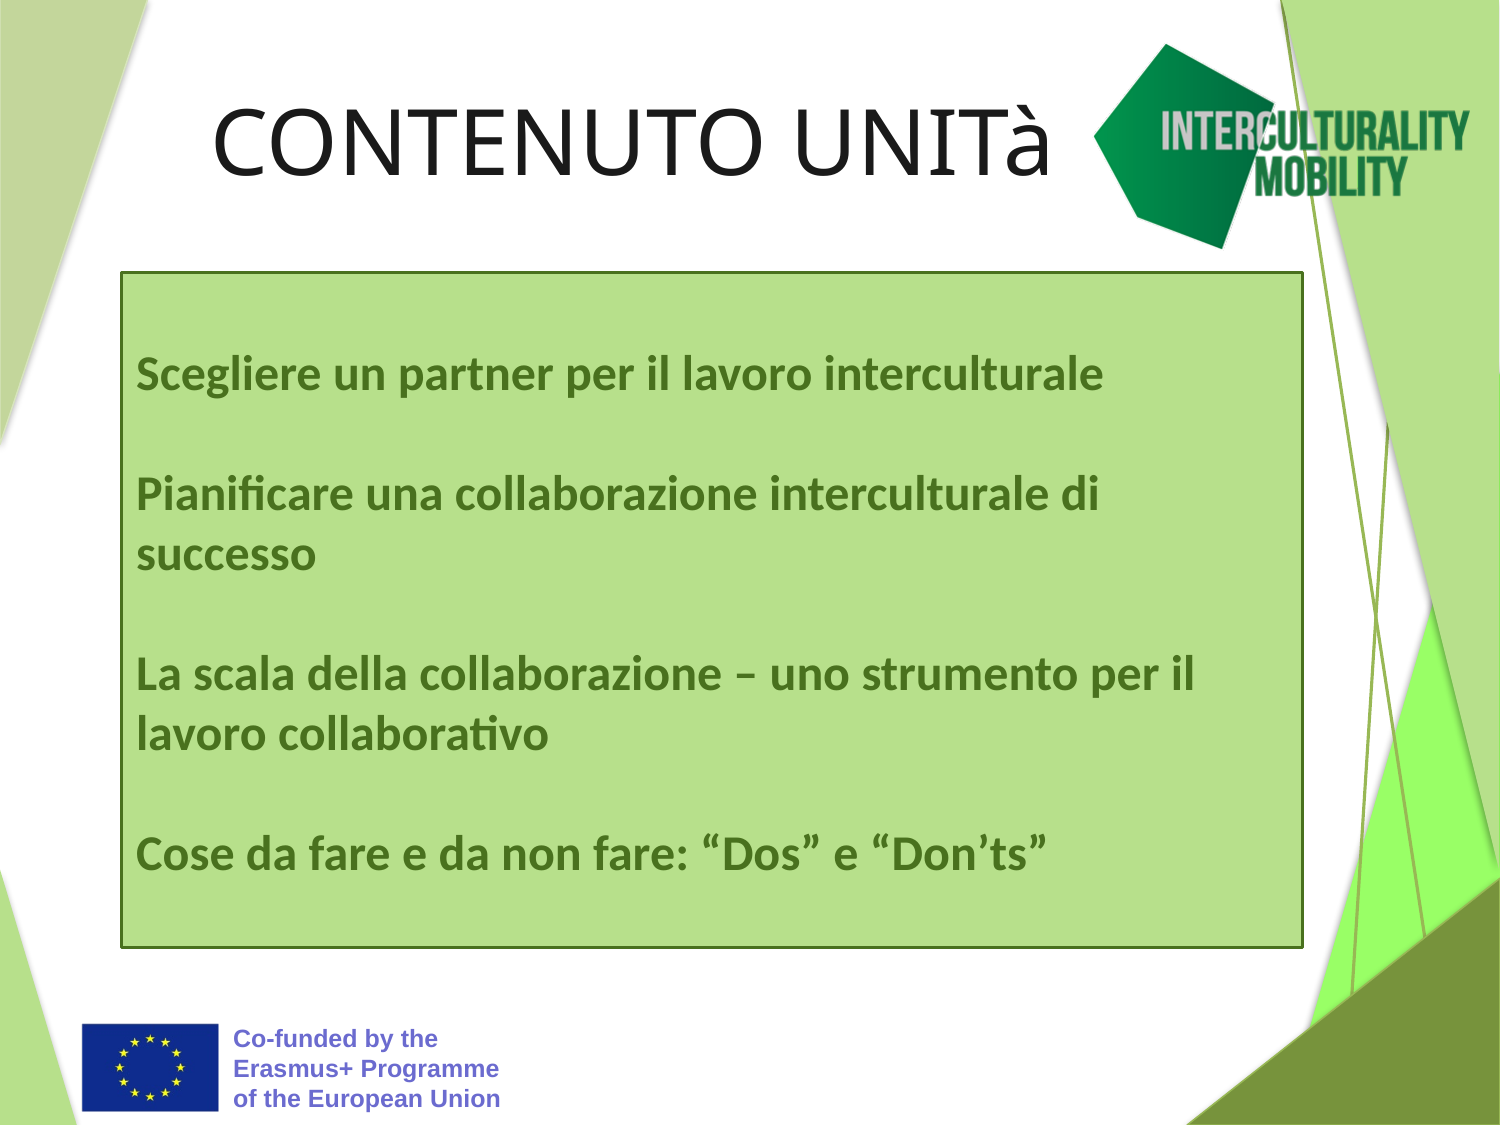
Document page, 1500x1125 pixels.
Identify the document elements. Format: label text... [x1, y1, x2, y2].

text_box Scegliere un partner per il lavoro interculturale Pianificare una collaborazione interculturale di successo La scala della collaborazione – uno strumento per il lavoro collaborativo Cose da fare e da non fare: “Dos” e “Don’ts” [121, 272, 1303, 948]
picture [1092, 42, 1470, 251]
title CONTENUTO UNITà [123, 45, 1142, 233]
picture [53, 999, 243, 1125]
picture [238, 1096, 243, 1105]
picture [238, 1032, 243, 1044]
